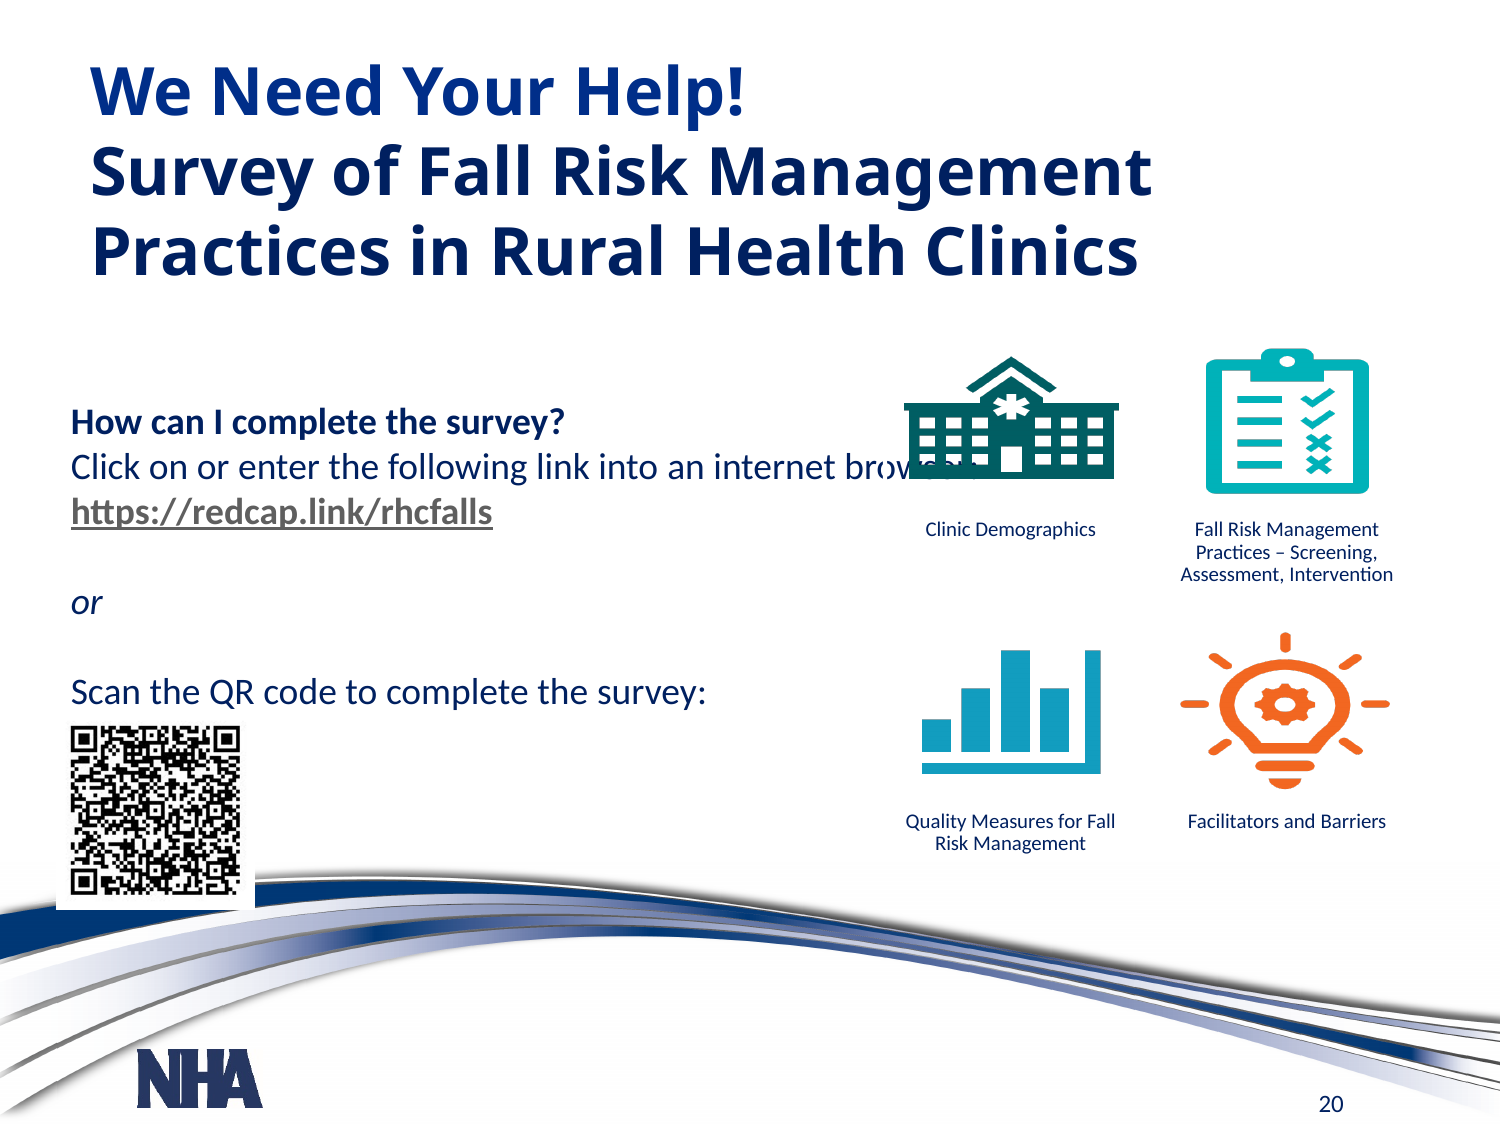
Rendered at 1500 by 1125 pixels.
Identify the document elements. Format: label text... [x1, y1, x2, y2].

title We Need Your Help! Survey of Fall Risk Management Practices in Rural Health Clinics [75, 24, 1425, 313]
text_box How can I complete the survey? Click on or enter the following link into an internet browser: https://redcap.link/rhcfalls or Scan the QR code to ​complete the survey: [56, 389, 879, 720]
picture [0, 710, 1500, 1125]
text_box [884, 310, 1414, 916]
